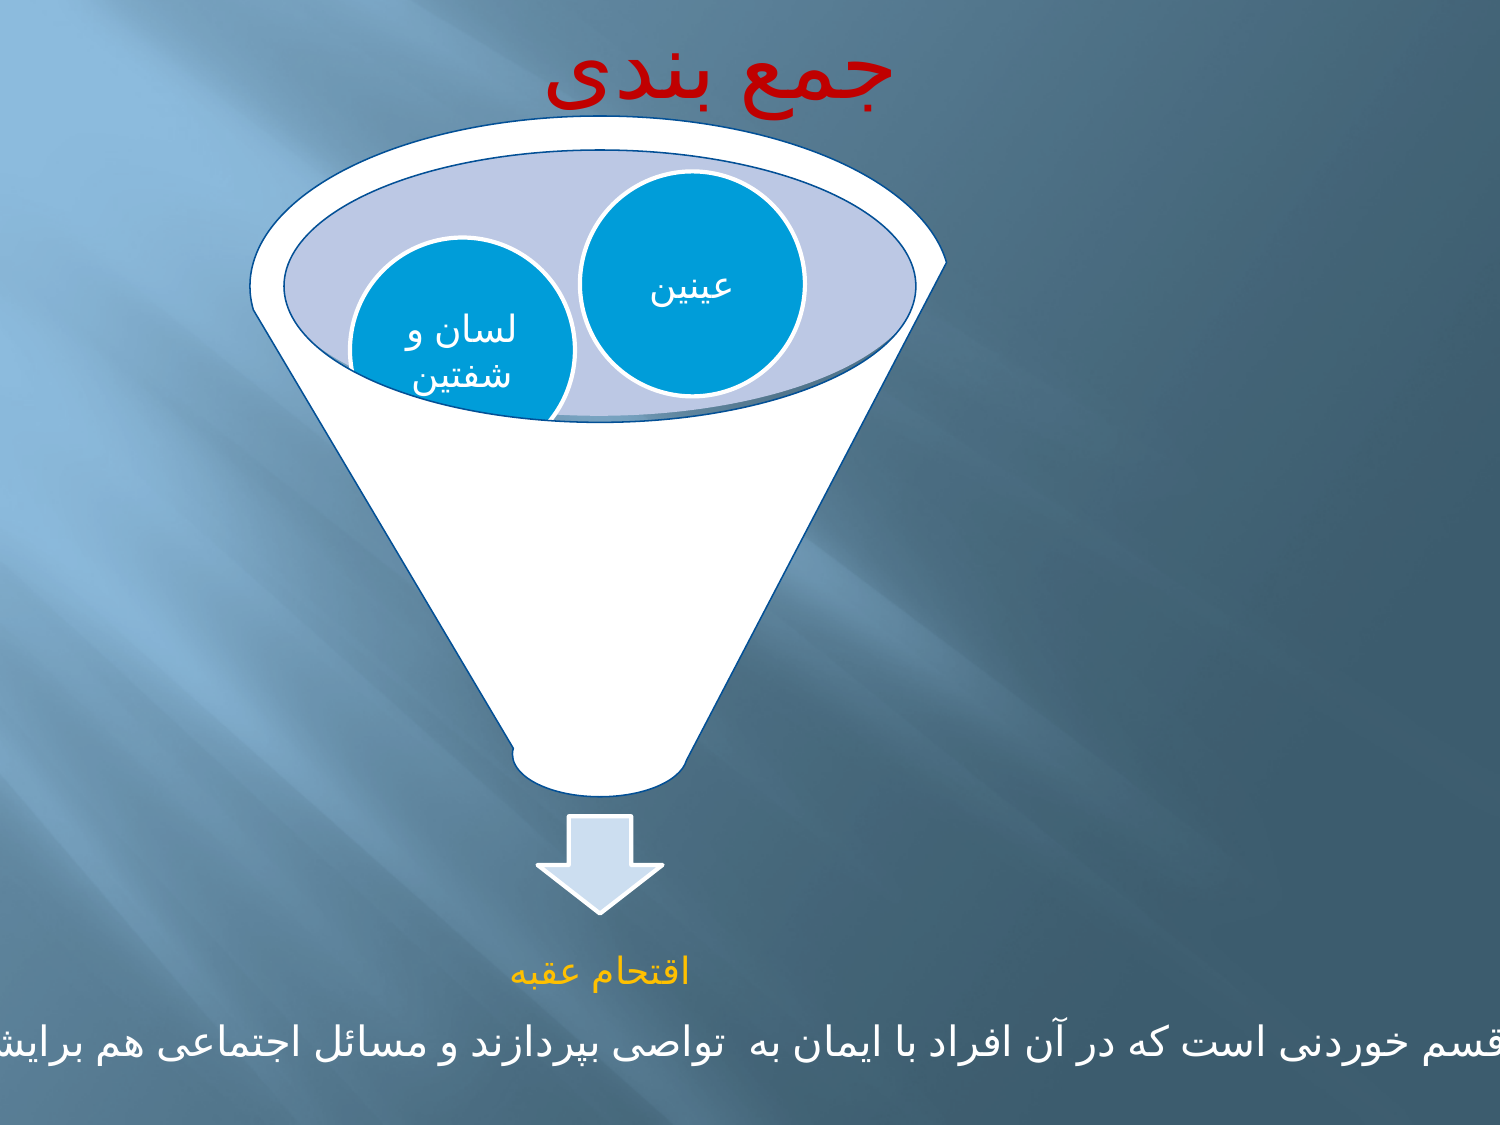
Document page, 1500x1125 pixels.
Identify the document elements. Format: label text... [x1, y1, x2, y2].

text_box شهر وقتی قسم خوردنی است که در آن افراد با ایمان به تواصی بپردازند و مسائل اجتماعی هم برایشان مهم شود. [0, 1007, 259, 1073]
text_box جمع بندی [528, 0, 913, 93]
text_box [249, 93, 1251, 1067]
text_box شهر وقتی قسم خوردنی است که در آن افراد با ایمان به تواصی بپردازند و مسائل اجتماعی هم برایشان مهم شود. [1293, 1007, 1500, 1073]
